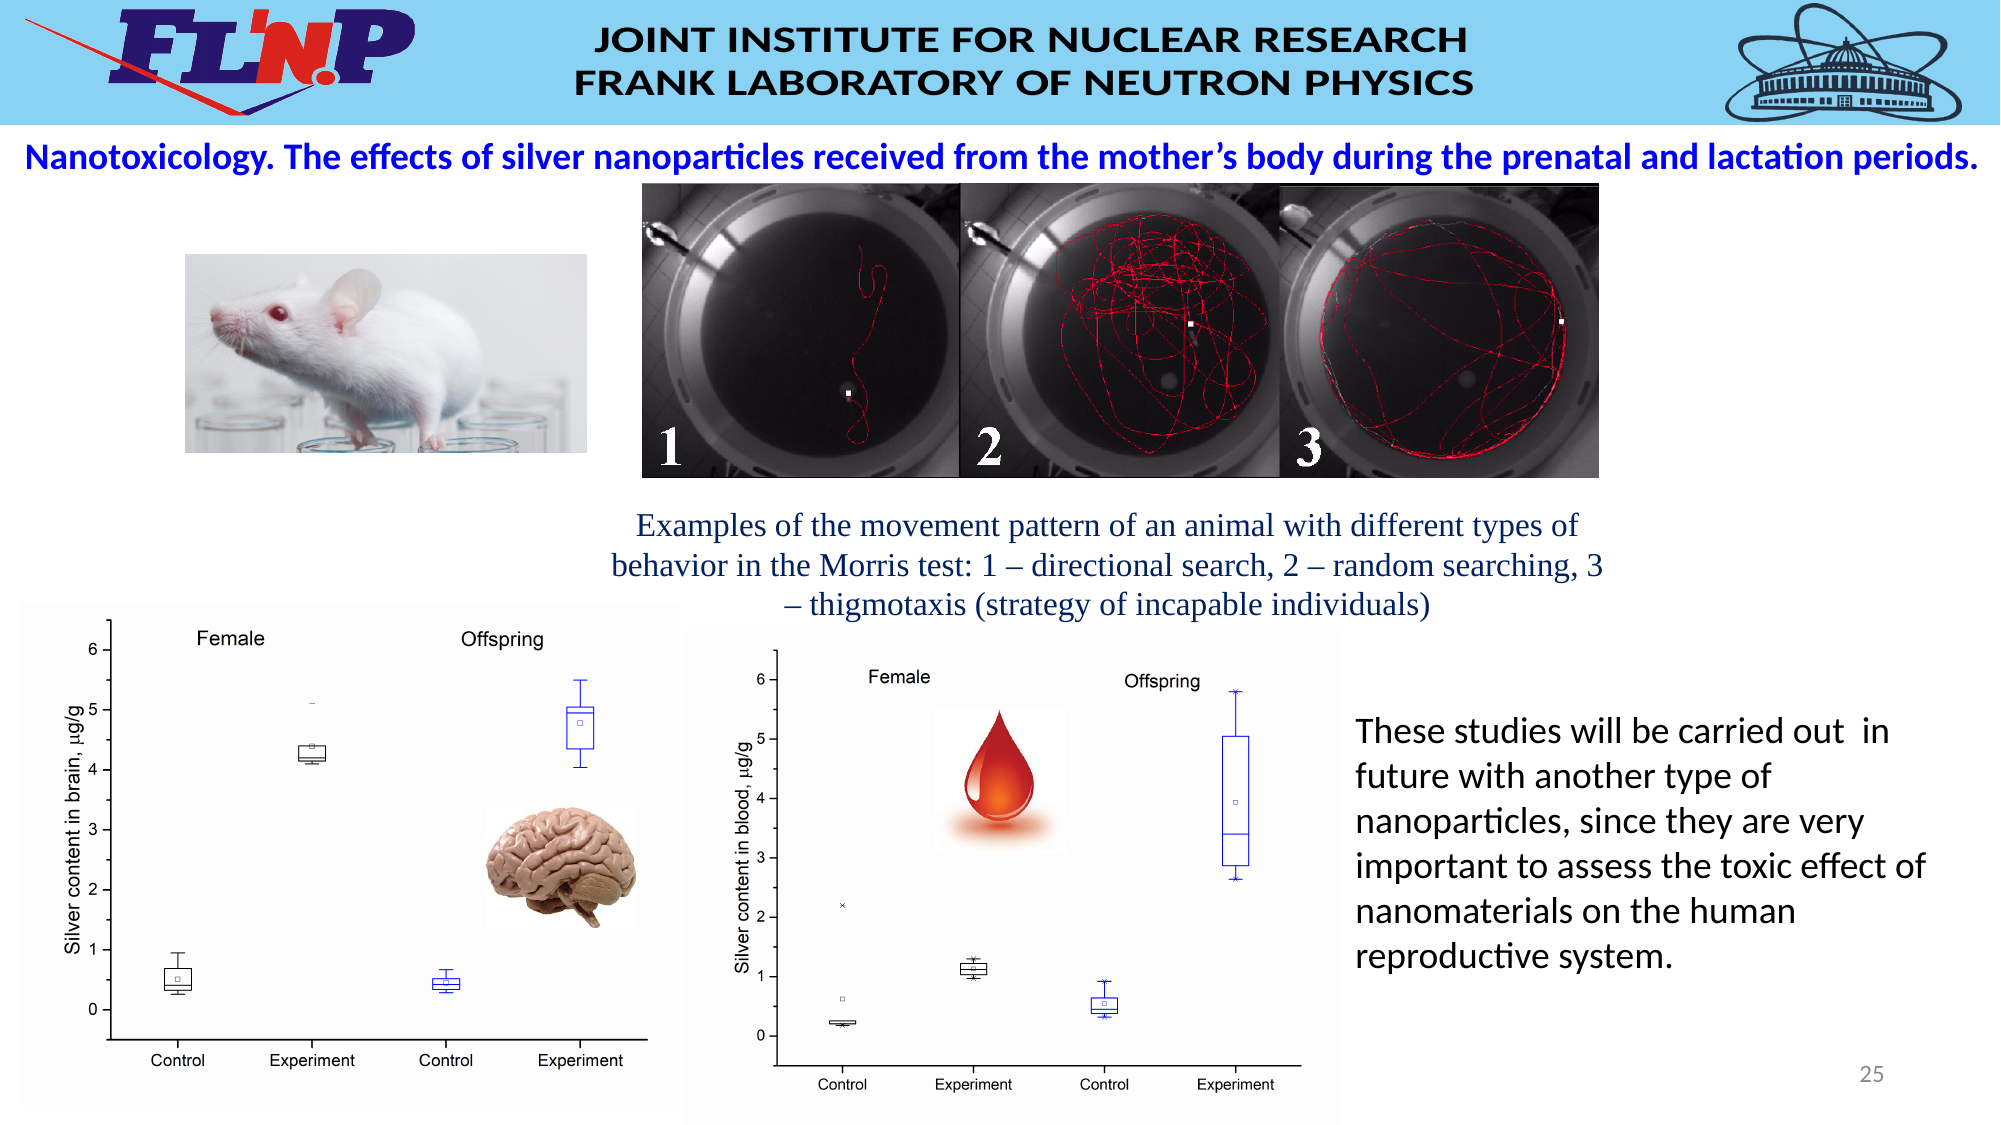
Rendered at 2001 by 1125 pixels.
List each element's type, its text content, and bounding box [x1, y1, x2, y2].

text_box Nanotoxicology. The effects of silver nanoparticles received from the mother’s body during the prenatal and lactation periods. [10, 124, 2000, 185]
text_box These studies will be carried out in future with another type of nanoparticles, since they are very important to assess the toxic effect of nanomaterials on the human reproductive system. [1345, 698, 1944, 984]
picture [185, 254, 587, 454]
slide_number 25 [1433, 1042, 1900, 1103]
picture [683, 631, 1341, 1125]
text_box Examples of the movement pattern of an animal with different types of behavior in the Morris test: 1 – directional search, 2 – random searching, 3 – thigmotaxis (strategy of incapable individuals) [586, 495, 1630, 630]
picture [641, 183, 1599, 479]
picture [21, 601, 679, 1105]
